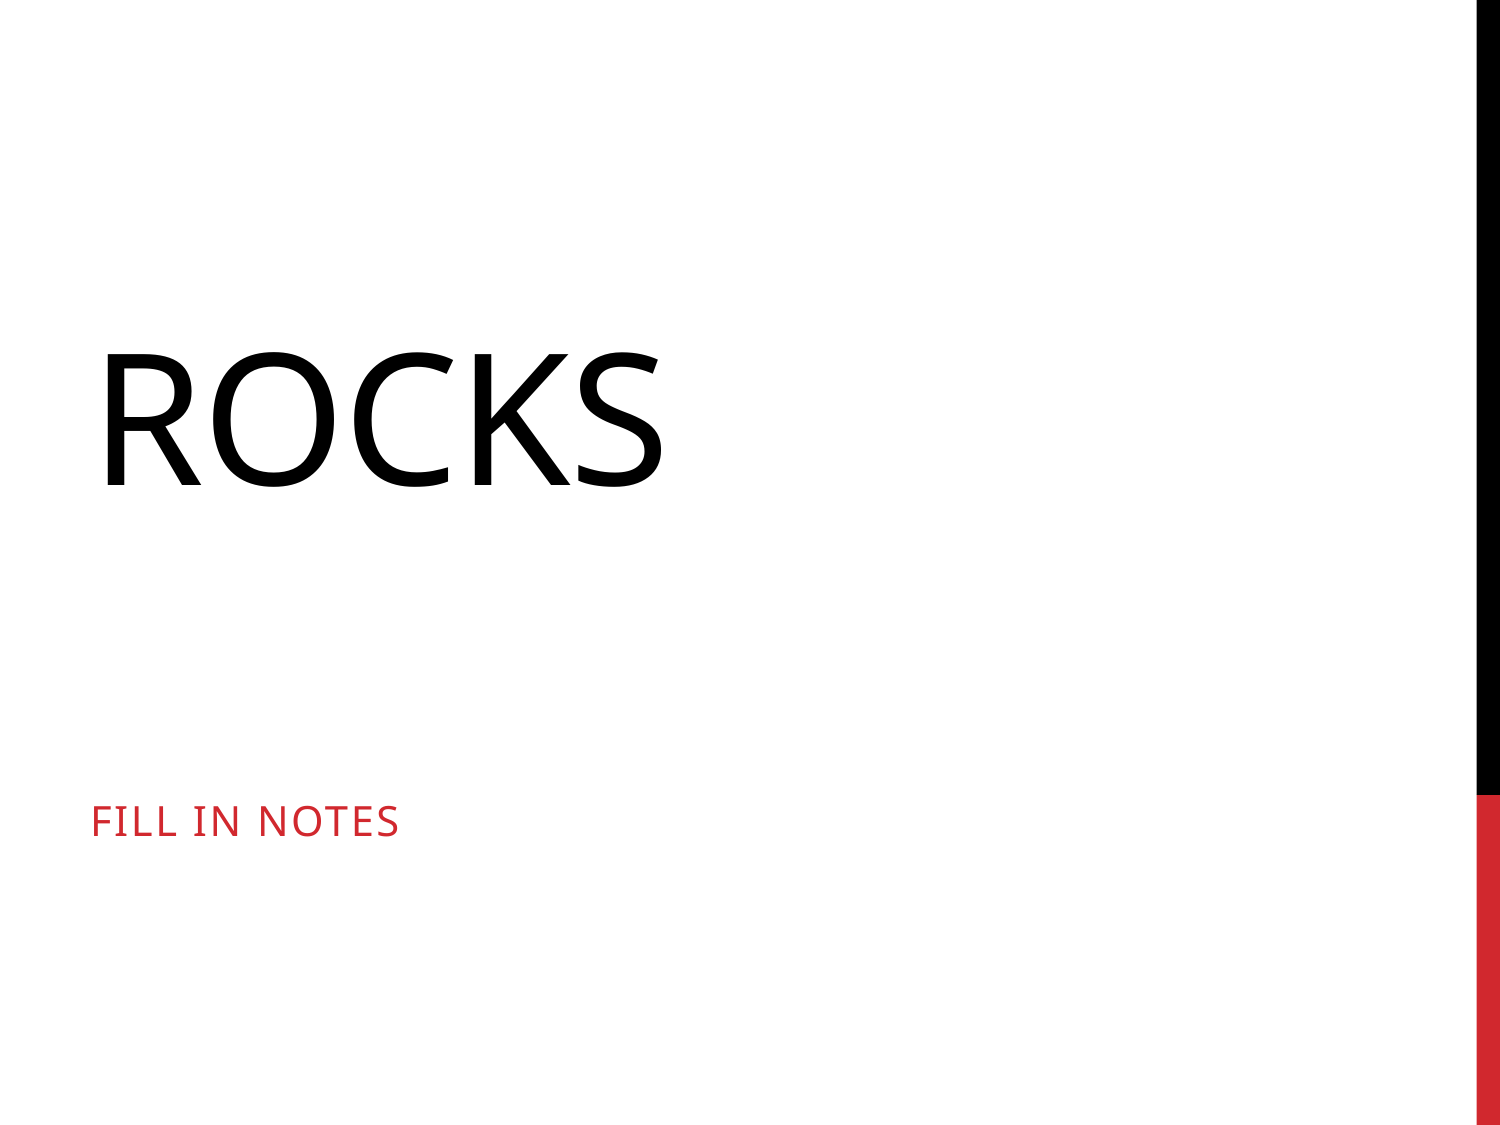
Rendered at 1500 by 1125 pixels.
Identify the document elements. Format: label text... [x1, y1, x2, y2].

subtitle Fill In notes [75, 787, 1200, 938]
title Rocks [75, 37, 1350, 788]
